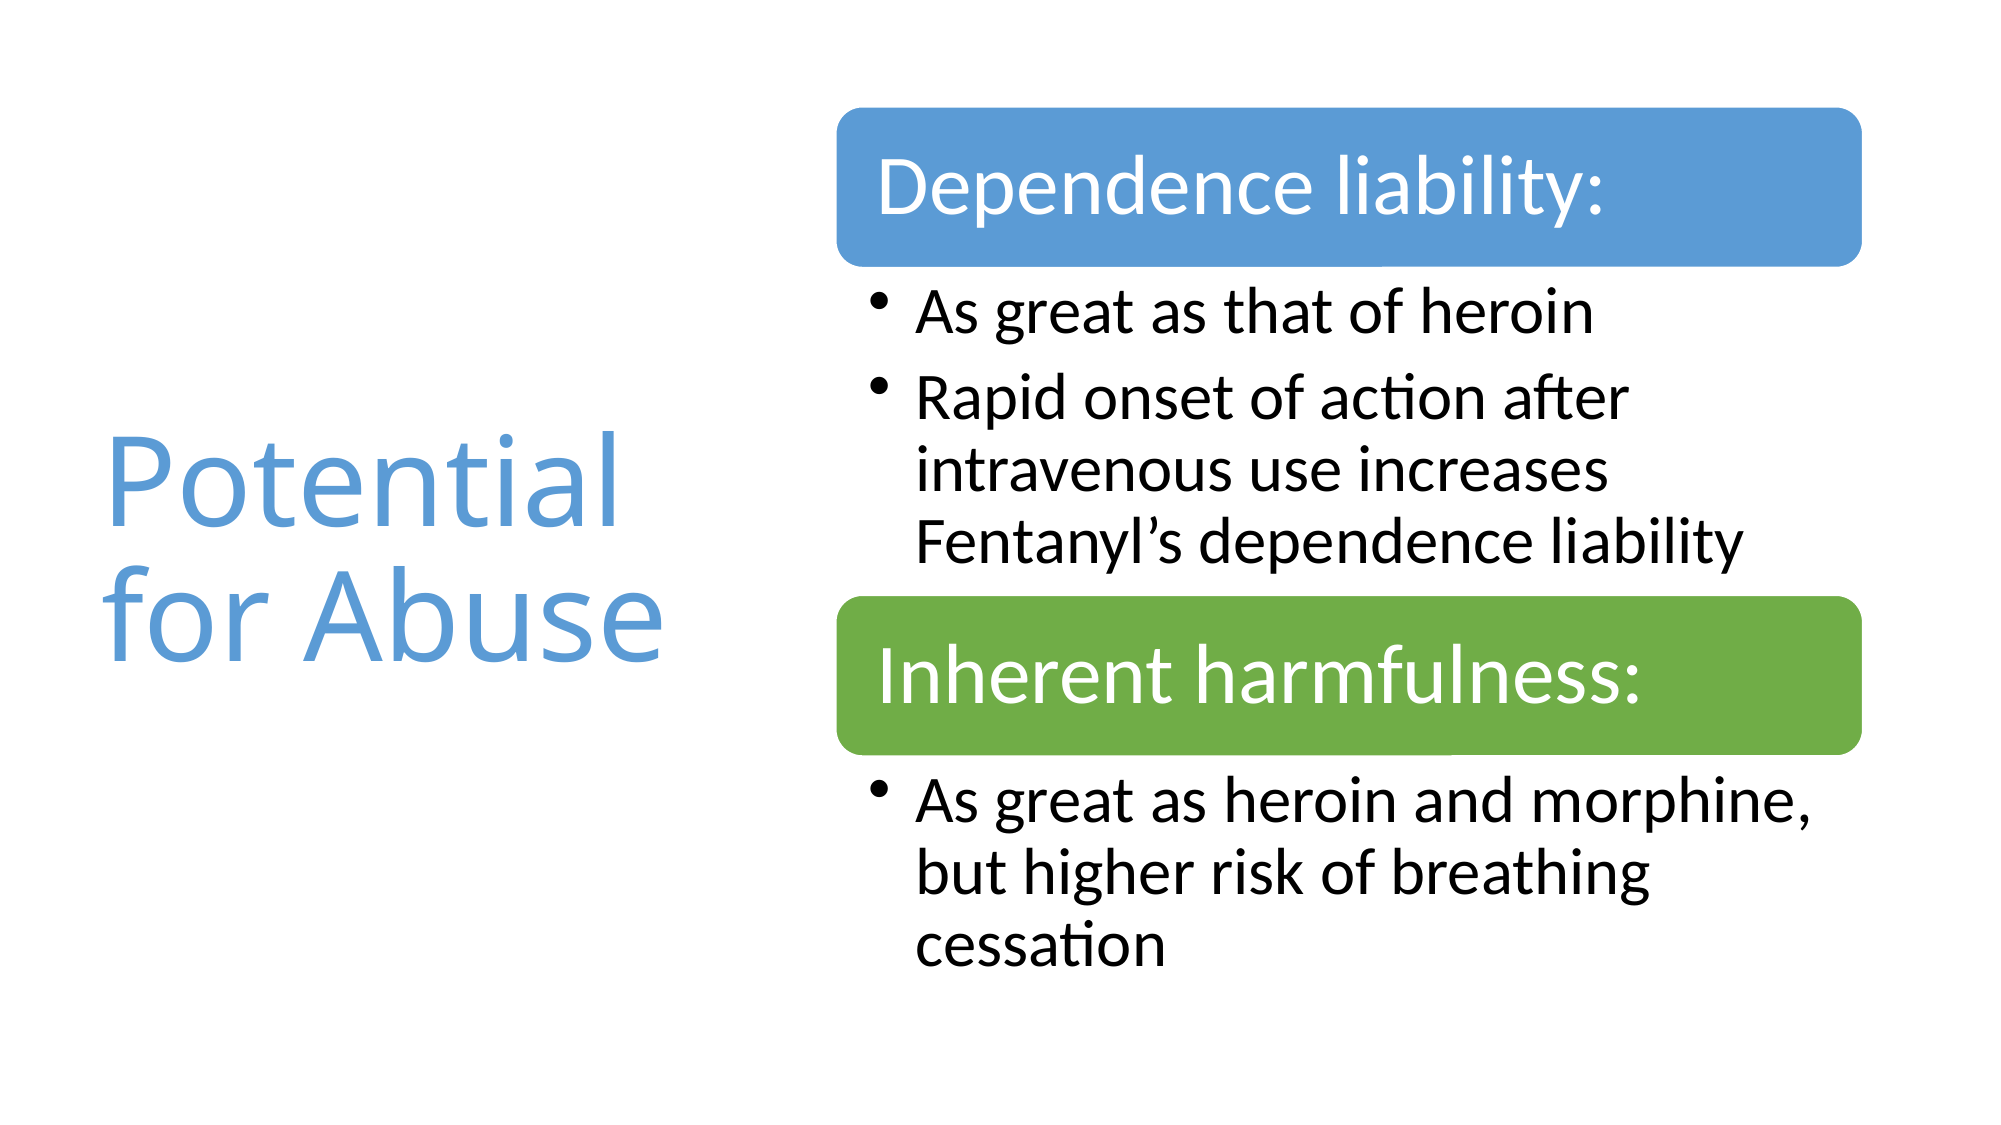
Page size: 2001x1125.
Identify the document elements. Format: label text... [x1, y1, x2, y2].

title Potential for Abuse [86, 101, 711, 1005]
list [835, 101, 1863, 1005]
